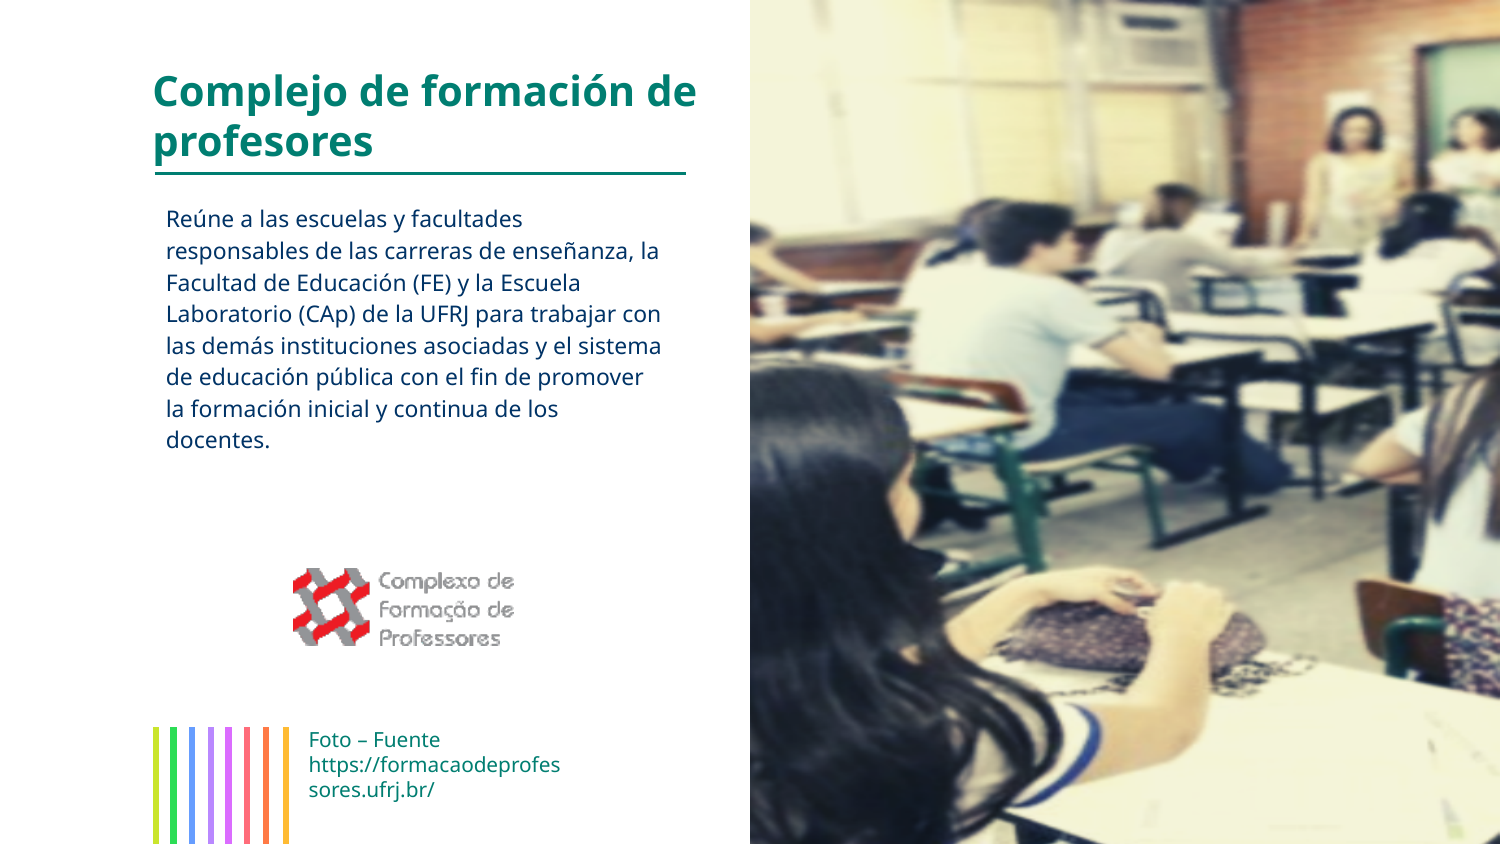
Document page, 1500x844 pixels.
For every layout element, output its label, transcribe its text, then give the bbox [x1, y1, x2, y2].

picture [750, 0, 1500, 844]
text_box Reúne a las escuelas y facultades responsables de las carreras de enseñanza, la Facultad de Educación (FE) y la Escuela Laboratorio (CAp) de la UFRJ para trabajar con las demás instituciones asociadas y el sistema de educación pública con el fin de promover la formación inicial y continua de los docentes. [124, 200, 683, 495]
title Complejo de formación de profesores [152, 62, 735, 180]
subtitle Foto – Fuente https://formacaodeprofessores.ufrj.br/ [308, 727, 568, 826]
picture [292, 568, 515, 646]
